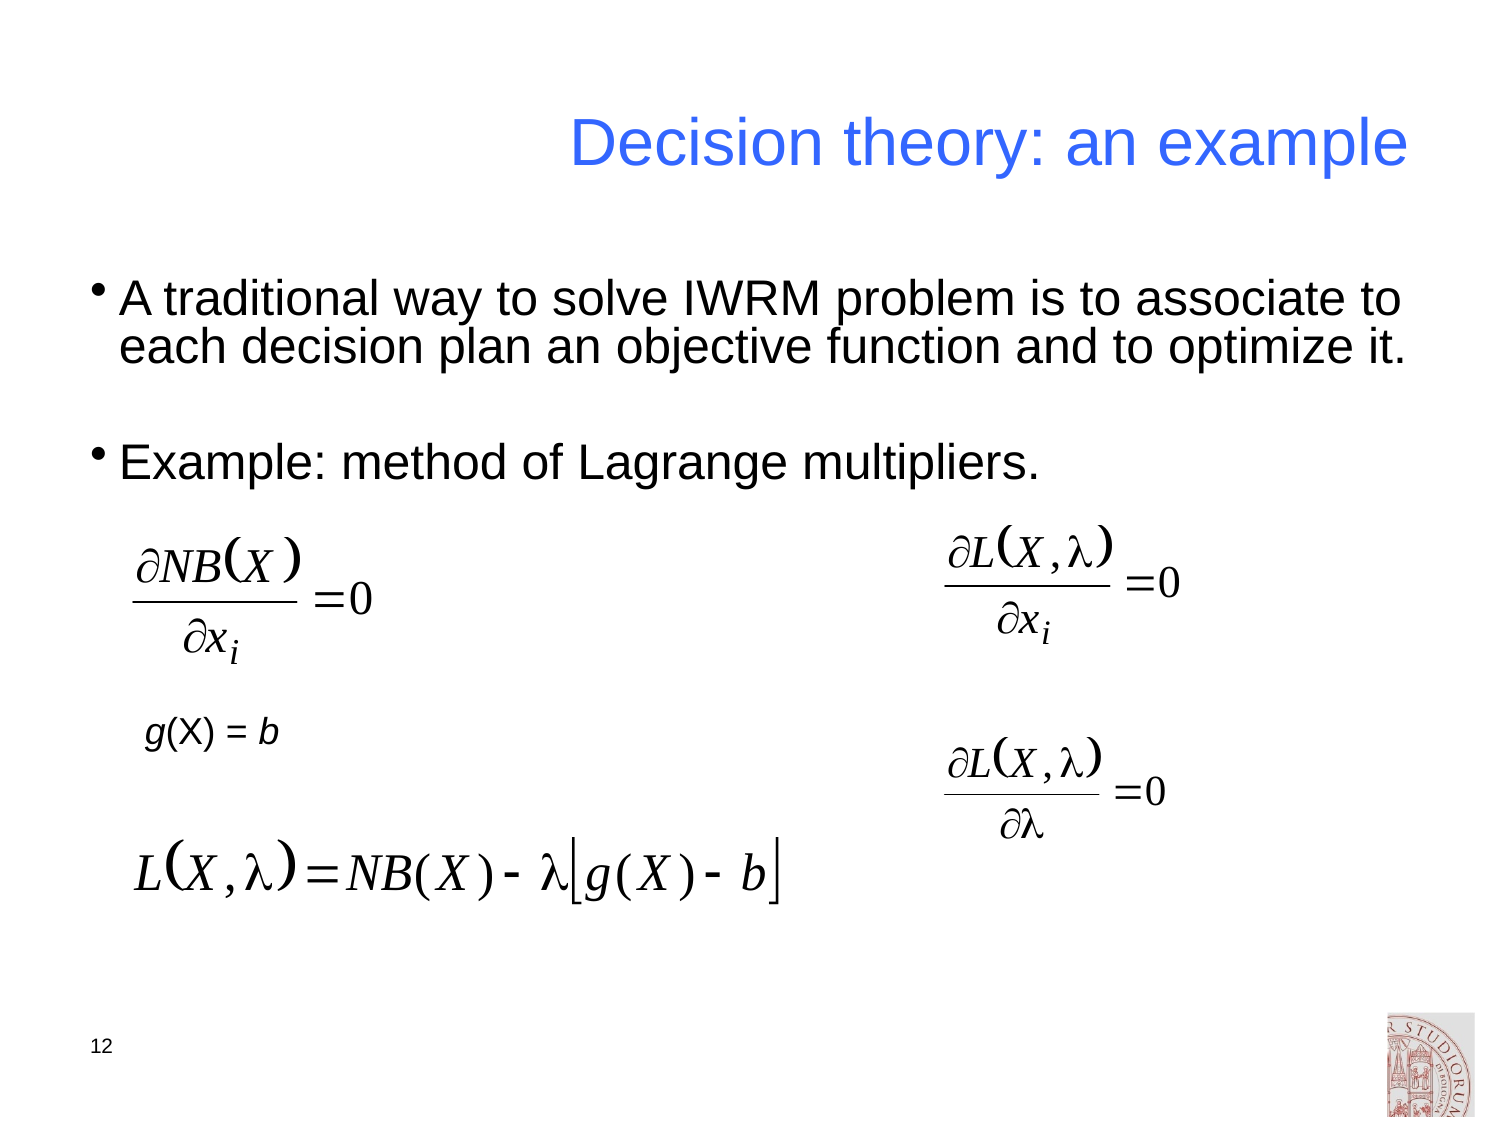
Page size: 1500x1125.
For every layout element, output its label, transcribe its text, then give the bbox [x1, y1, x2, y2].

picture [1387, 1012, 1475, 1117]
list A traditional way to solve IWRM problem is to associate to each decision plan an objective function and to optimize it. Example: method of Lagrange multipliers. [74, 269, 1426, 788]
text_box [124, 537, 382, 676]
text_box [124, 837, 791, 913]
text_box g(X) = b [130, 699, 295, 760]
title Decision theory: an example [74, 44, 1426, 233]
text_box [937, 524, 1188, 655]
slide_number 12 [74, 1024, 426, 1104]
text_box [937, 737, 1176, 849]
